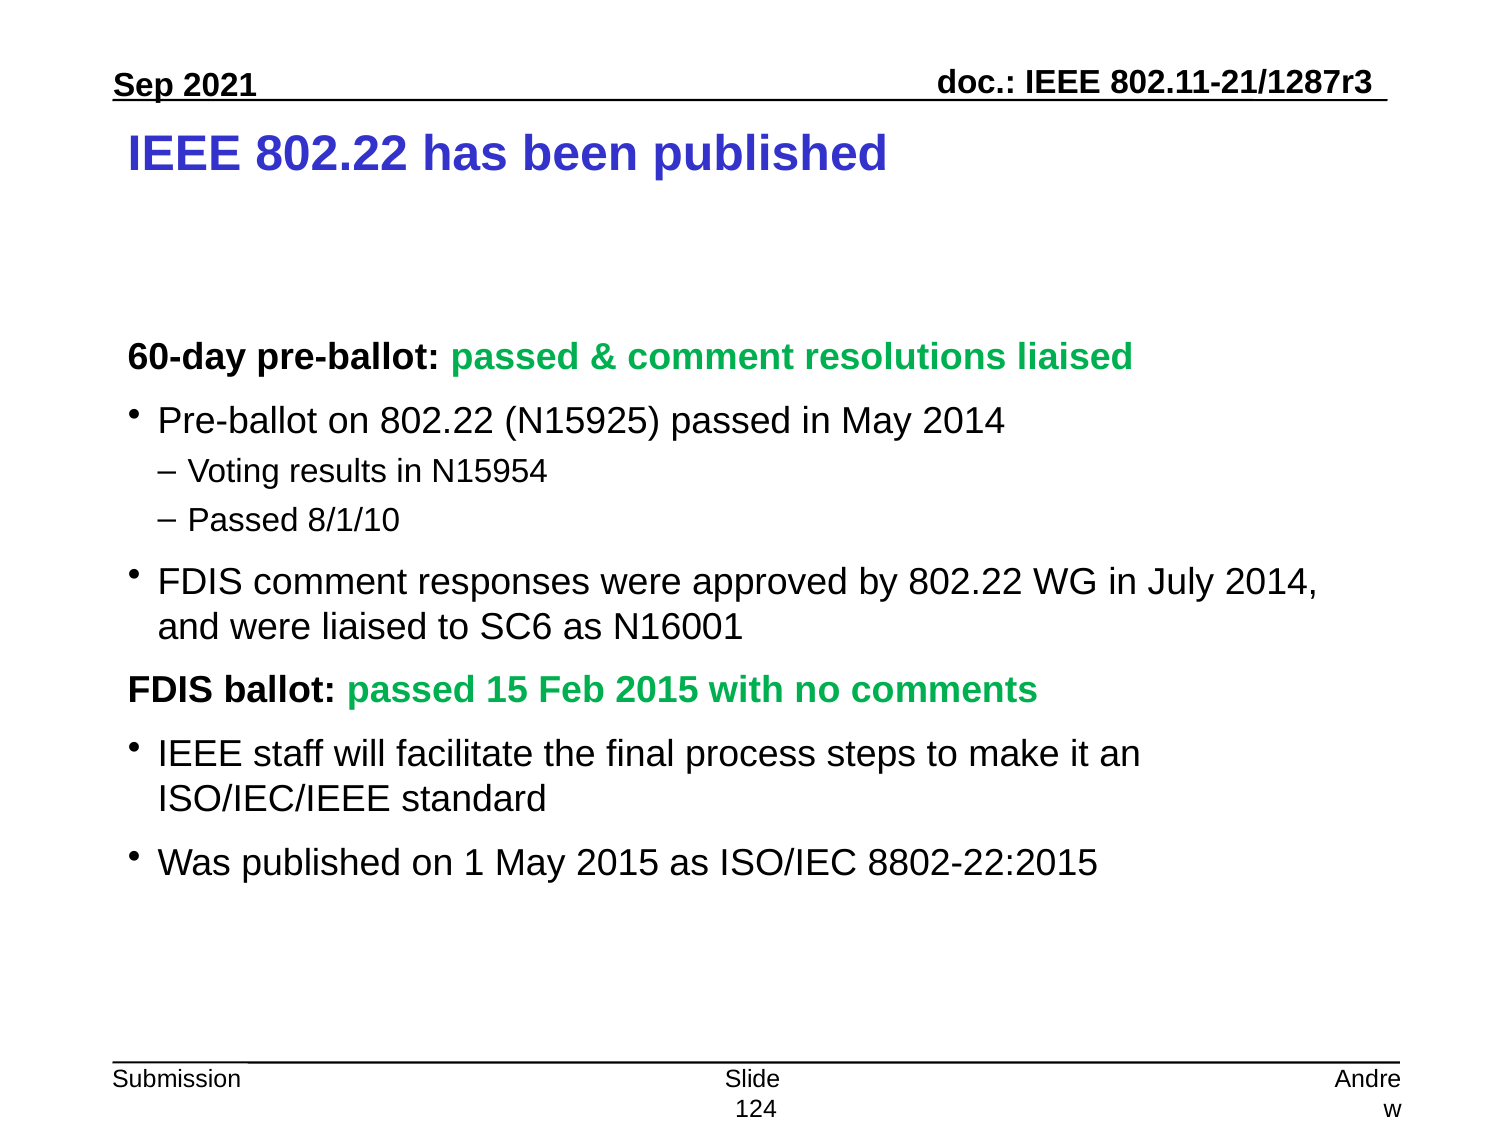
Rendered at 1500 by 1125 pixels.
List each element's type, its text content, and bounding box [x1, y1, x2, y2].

slide_number Slide 124 [709, 1061, 803, 1093]
footer Andrew Myles, Cisco [1320, 1061, 1402, 1093]
list 60-day pre-ballot: passed & comment resolutions liaised Pre-ballot on 802.22 (N15925) passed in May 2014 Voting results in N15954 Passed 8/1/10 FDIS comment responses were approved by 802.22 WG in July 2014, and were liaised to SC6 as N16001 FDIS ballot: passed 15 Feb 2015 with no comments IEEE staff will facilitate the final process steps to make it an ISO/IEC/IEEE standard Was published on 1 May 2015 as ISO/IEC 8802-22:2015 [112, 324, 1388, 1000]
title IEEE 802.22 has been published [112, 112, 1388, 288]
